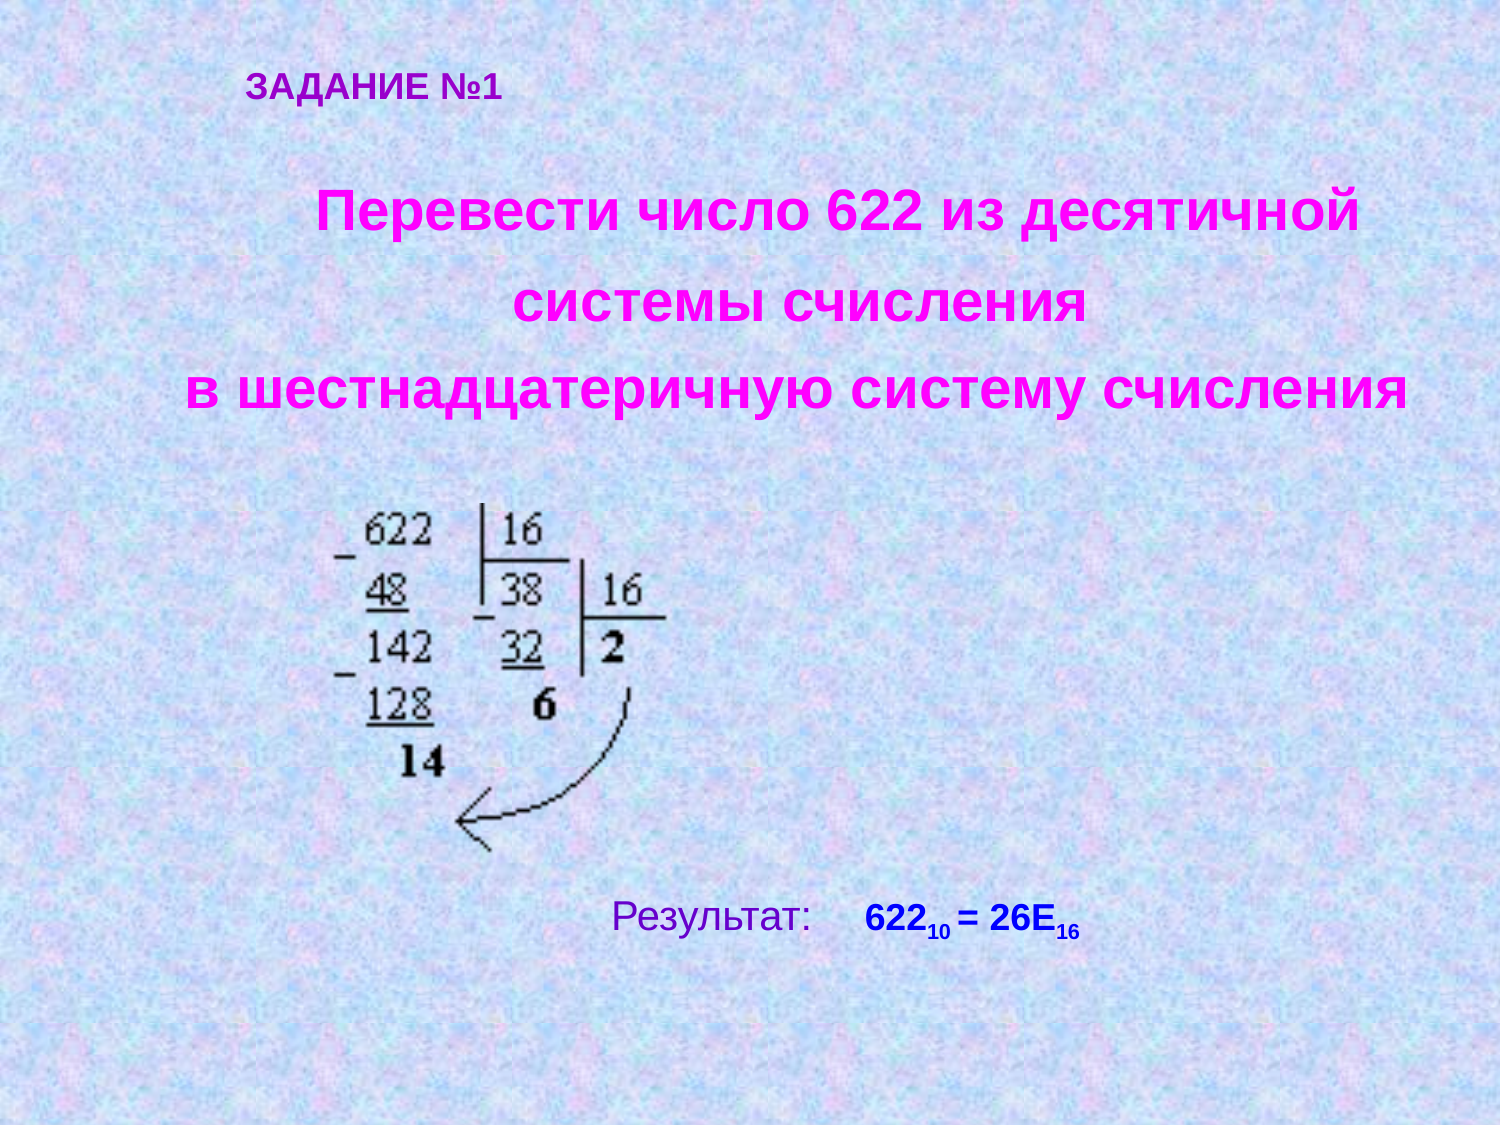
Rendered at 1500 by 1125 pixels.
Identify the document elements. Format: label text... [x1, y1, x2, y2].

text_box ЗАДАНИЕ №1 [230, 54, 750, 115]
text_box Перевести число 622 из десятичной системы счисления в шестнадцатеричную систему счисления [147, 125, 1447, 428]
text_box Результат: 62210 = 26Е16 [596, 881, 1388, 952]
picture [0, 0, 1500, 1125]
